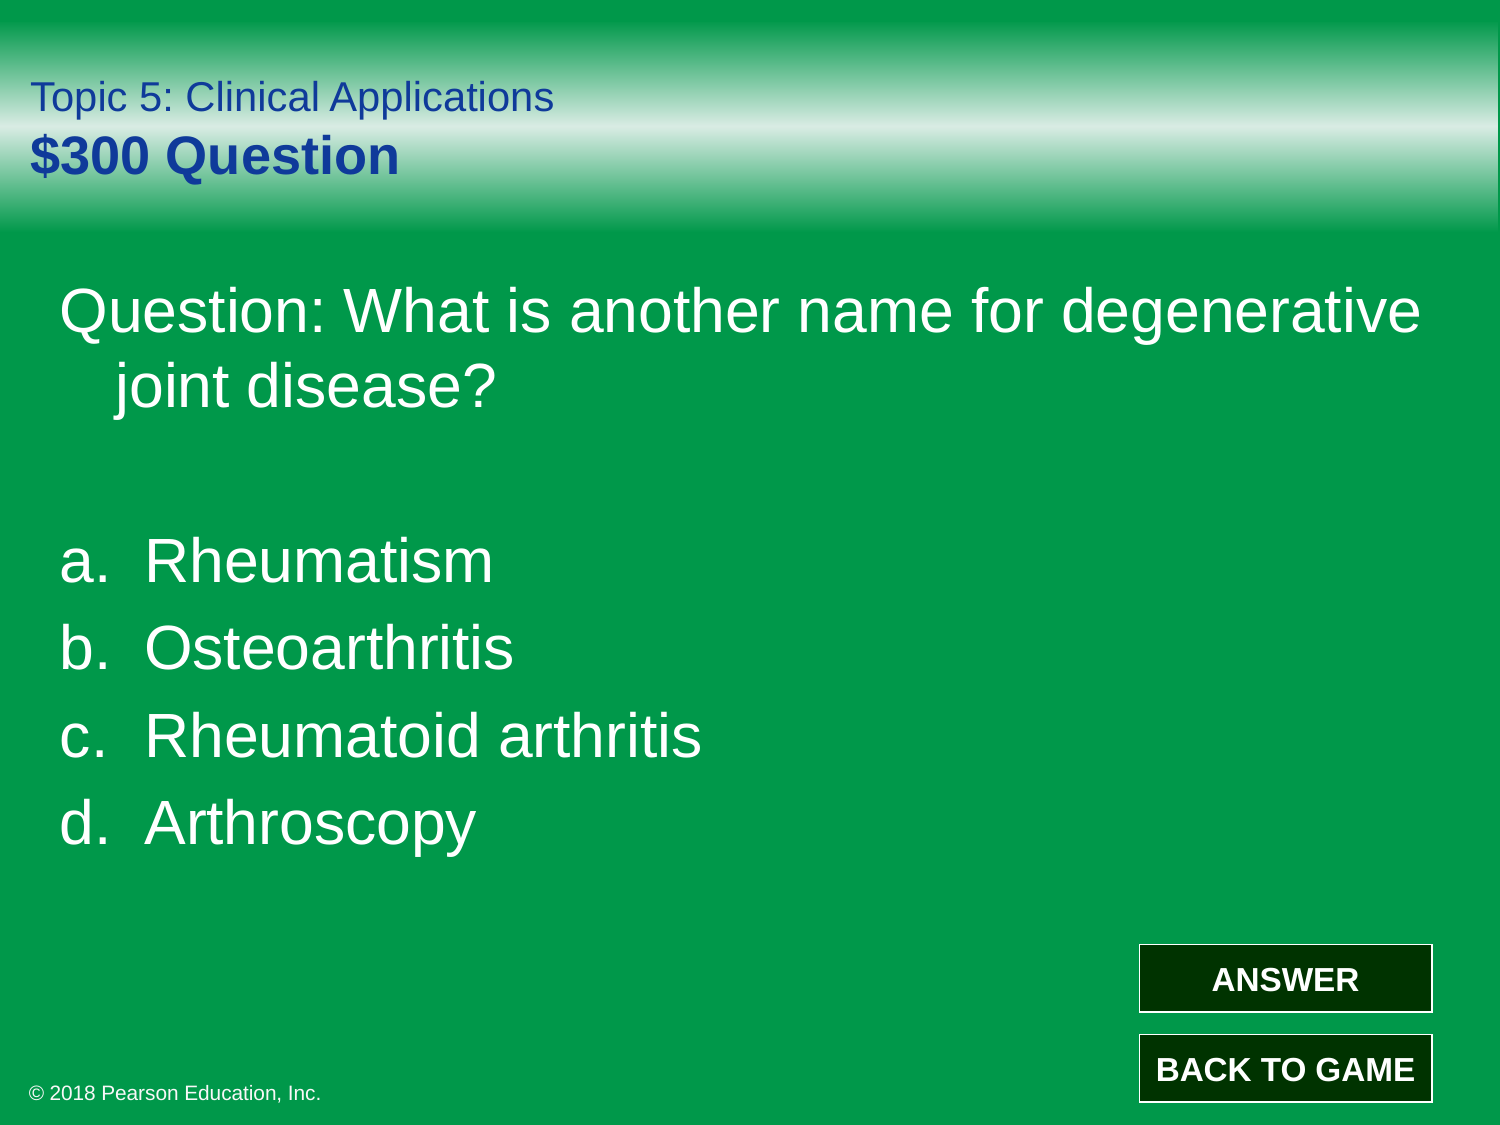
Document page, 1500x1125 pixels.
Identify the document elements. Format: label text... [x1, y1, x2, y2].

title Topic 5: Clinical Applications $300 Question [29, 67, 1470, 188]
text_box ANSWER [1139, 944, 1432, 1012]
text_box BACK TO GAME [1139, 1034, 1432, 1102]
list Question: What is another name for degenerative joint disease? Rheumatism Osteoarthritis Rheumatoid arthritis Arthroscopy [59, 269, 1440, 1050]
